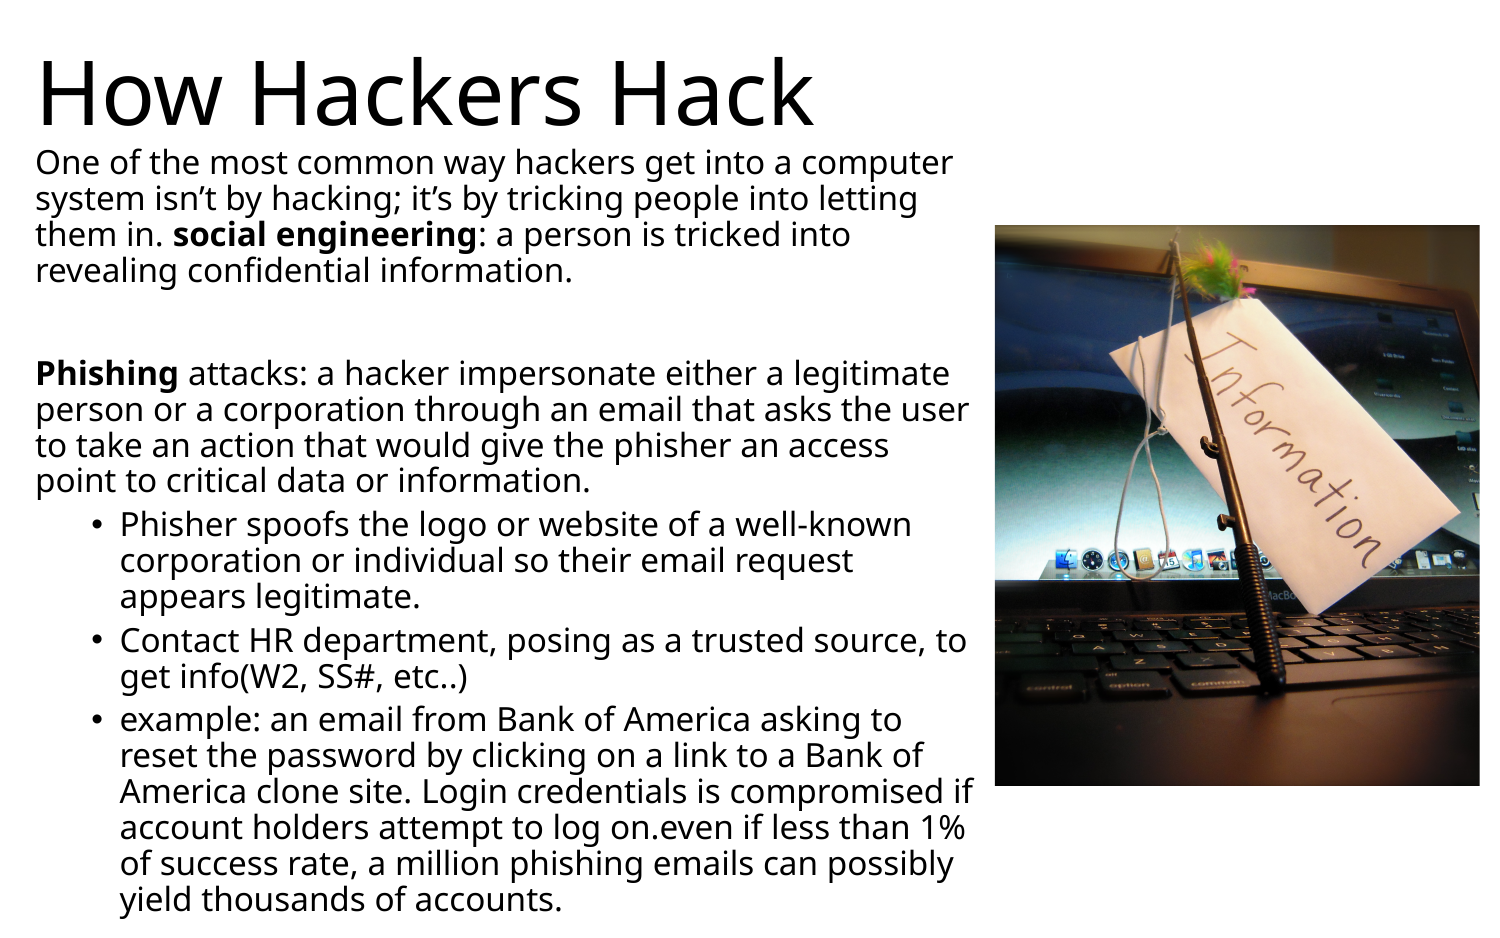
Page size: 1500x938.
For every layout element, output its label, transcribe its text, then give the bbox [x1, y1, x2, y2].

list One of the most common way hackers get into a computer system isn’t by hacking; it’s by tricking people into letting them in. social engineering: a person is tricked into revealing confidential information. Phishing attacks: a hacker impersonate either a legitimate person or a corporation through an email that asks the user to take an action that would give the phisher an access point to critical data or information. Phisher spoofs the logo or website of a well-known corporation or individual so their email request appears legitimate. Contact HR department, posing as a trusted source, to get info(W2, SS#, etc..) example: an email from Bank of America asking to reset the password by clicking on a link to a Bank of America clone site. Login credentials is compromised if account holders attempt to log on.even if less than 1% of success rate, a million phishing emails can possibly yield thousands of accounts. [20, 138, 995, 908]
title How Hackers Hack [20, 2, 1379, 152]
picture [994, 225, 1480, 786]
